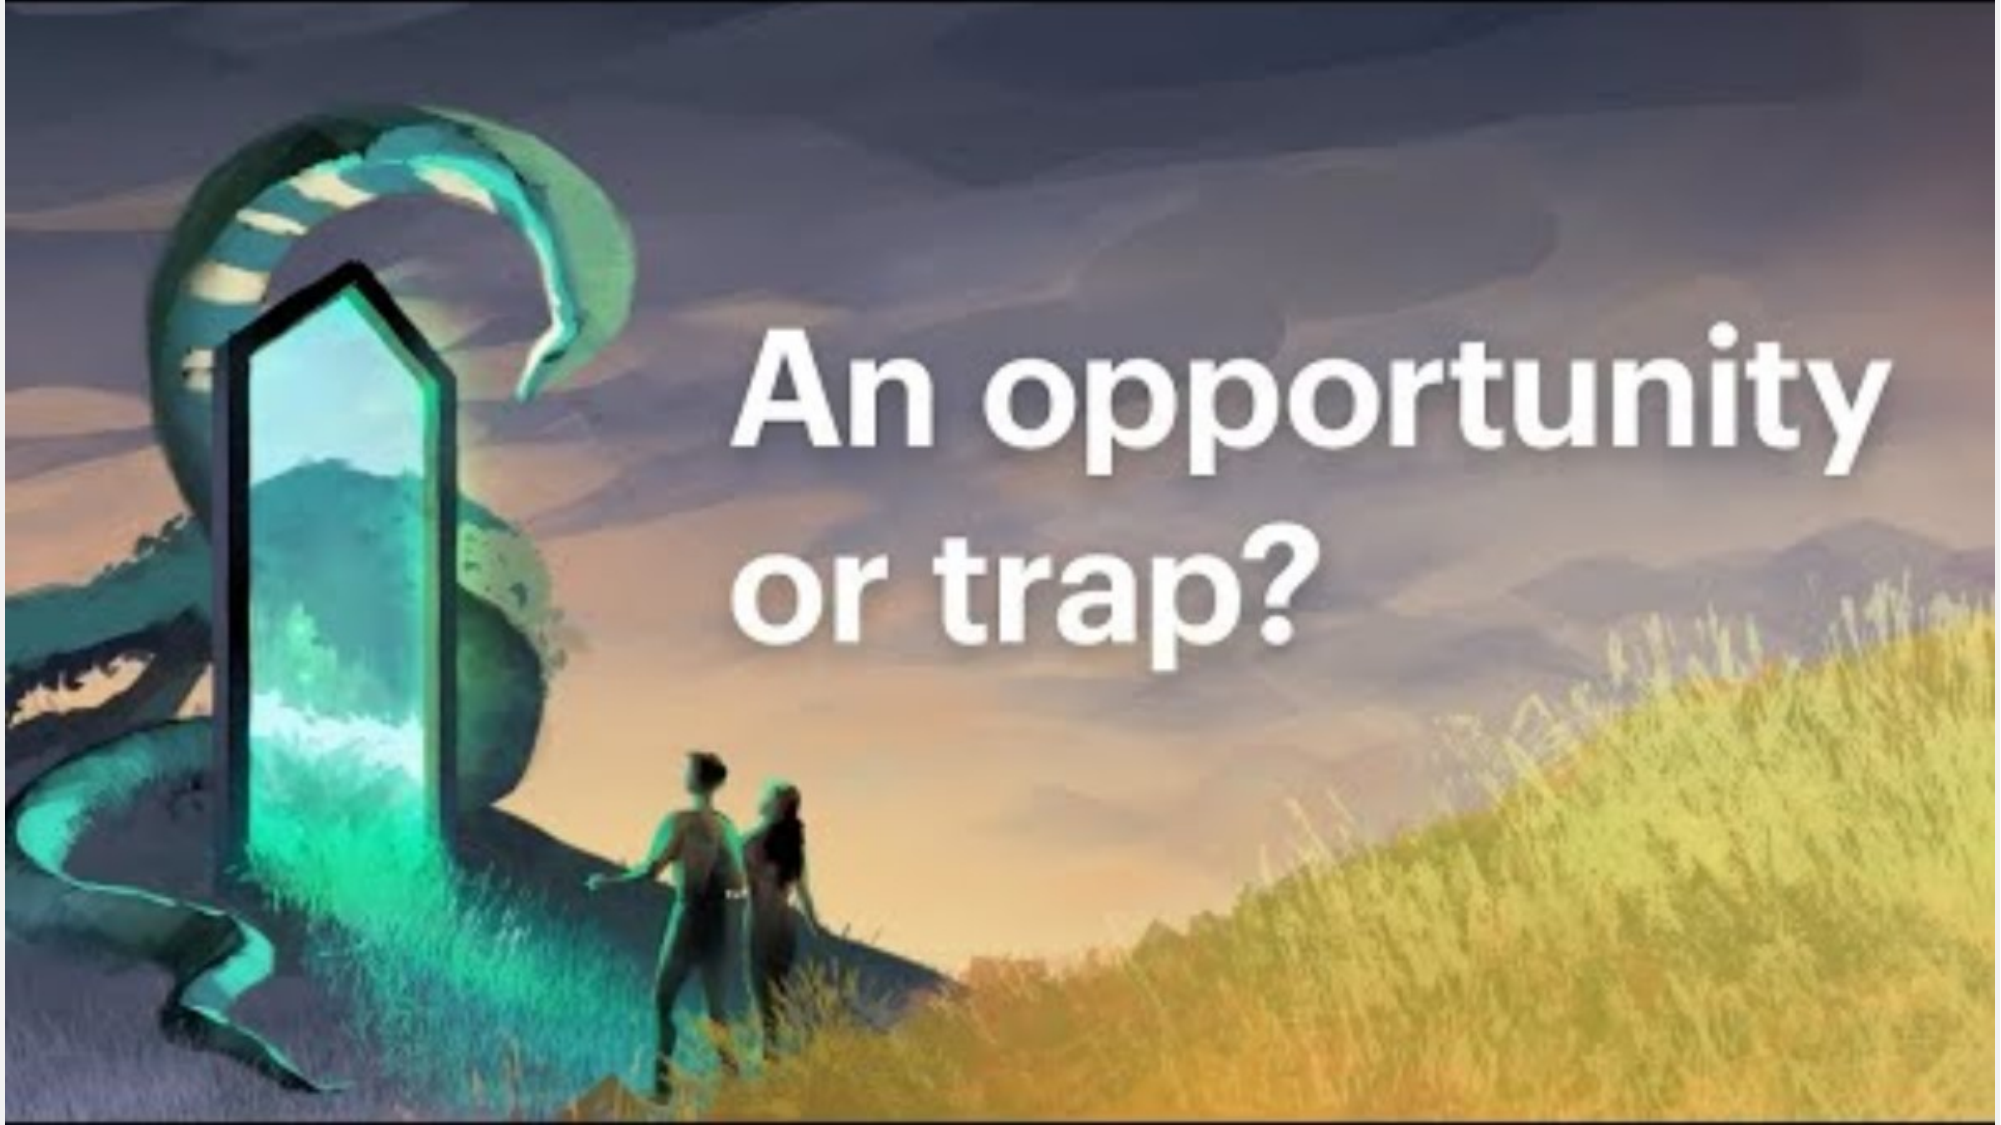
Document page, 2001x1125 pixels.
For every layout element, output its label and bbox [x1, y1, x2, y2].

text_box [4, 0, 1996, 1125]
